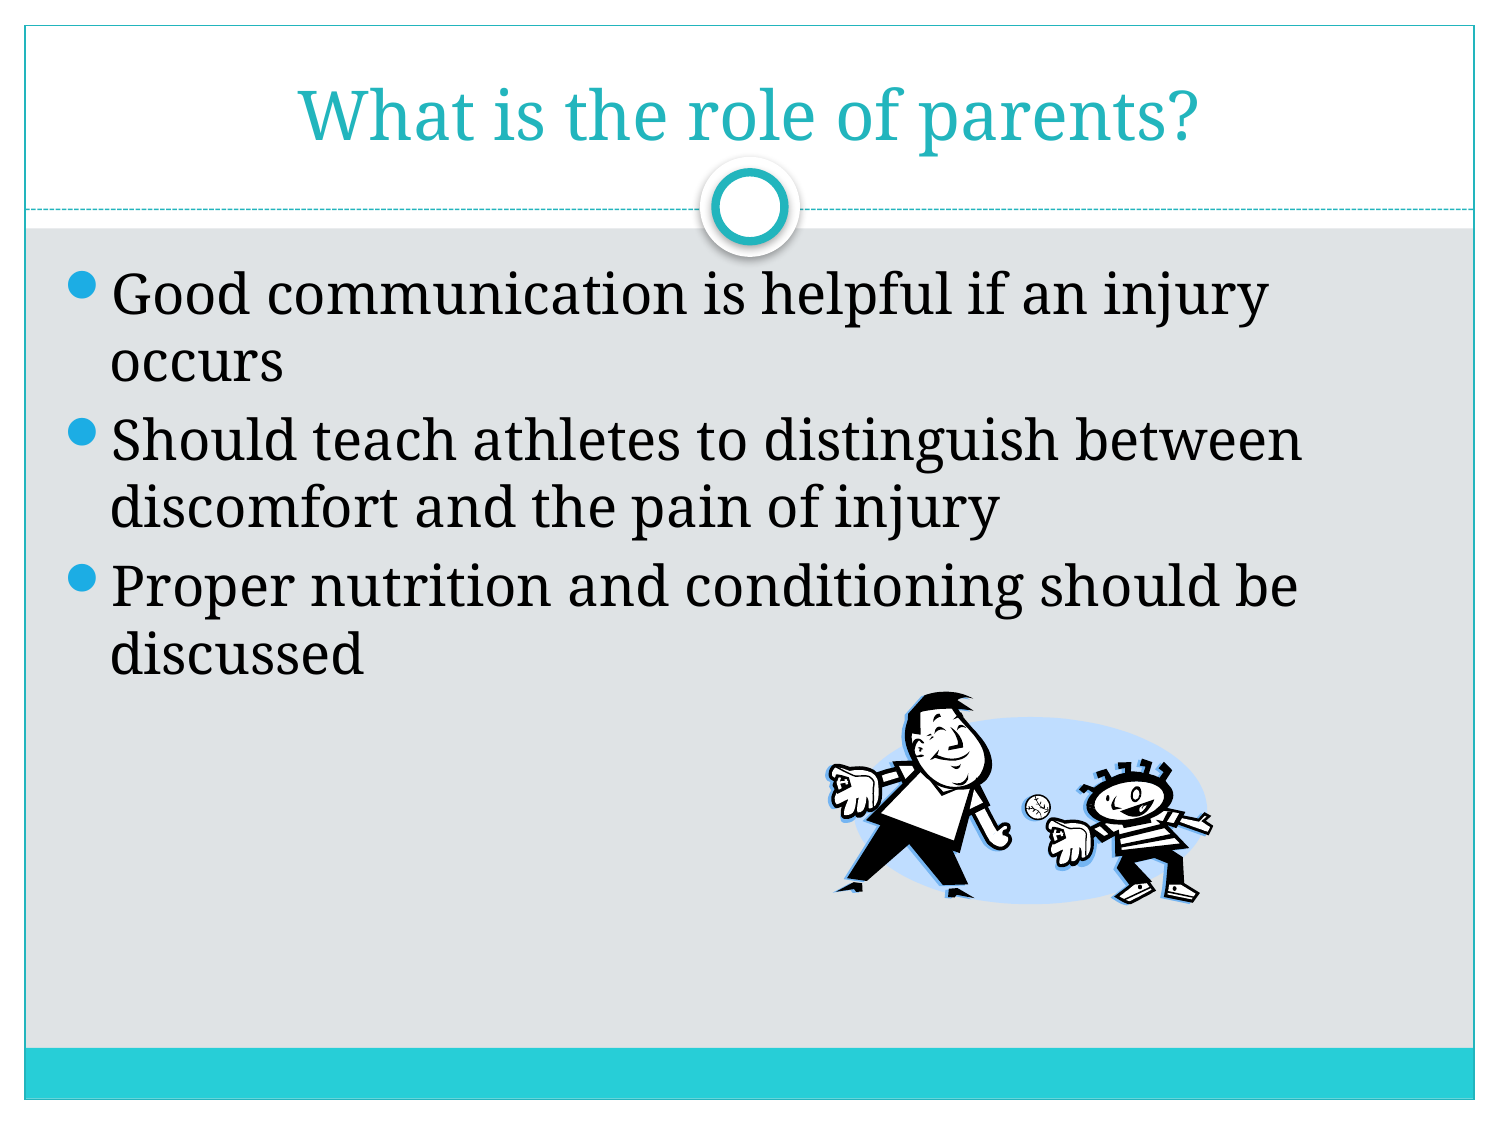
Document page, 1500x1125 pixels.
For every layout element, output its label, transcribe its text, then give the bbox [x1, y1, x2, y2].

title What is the role of parents? [49, 37, 1450, 162]
picture [824, 684, 1214, 907]
list Good communication is helpful if an injury occurs Should teach athletes to distinguish between discomfort and the pain of injury Proper nutrition and conditioning should be discussed [49, 250, 1445, 1001]
